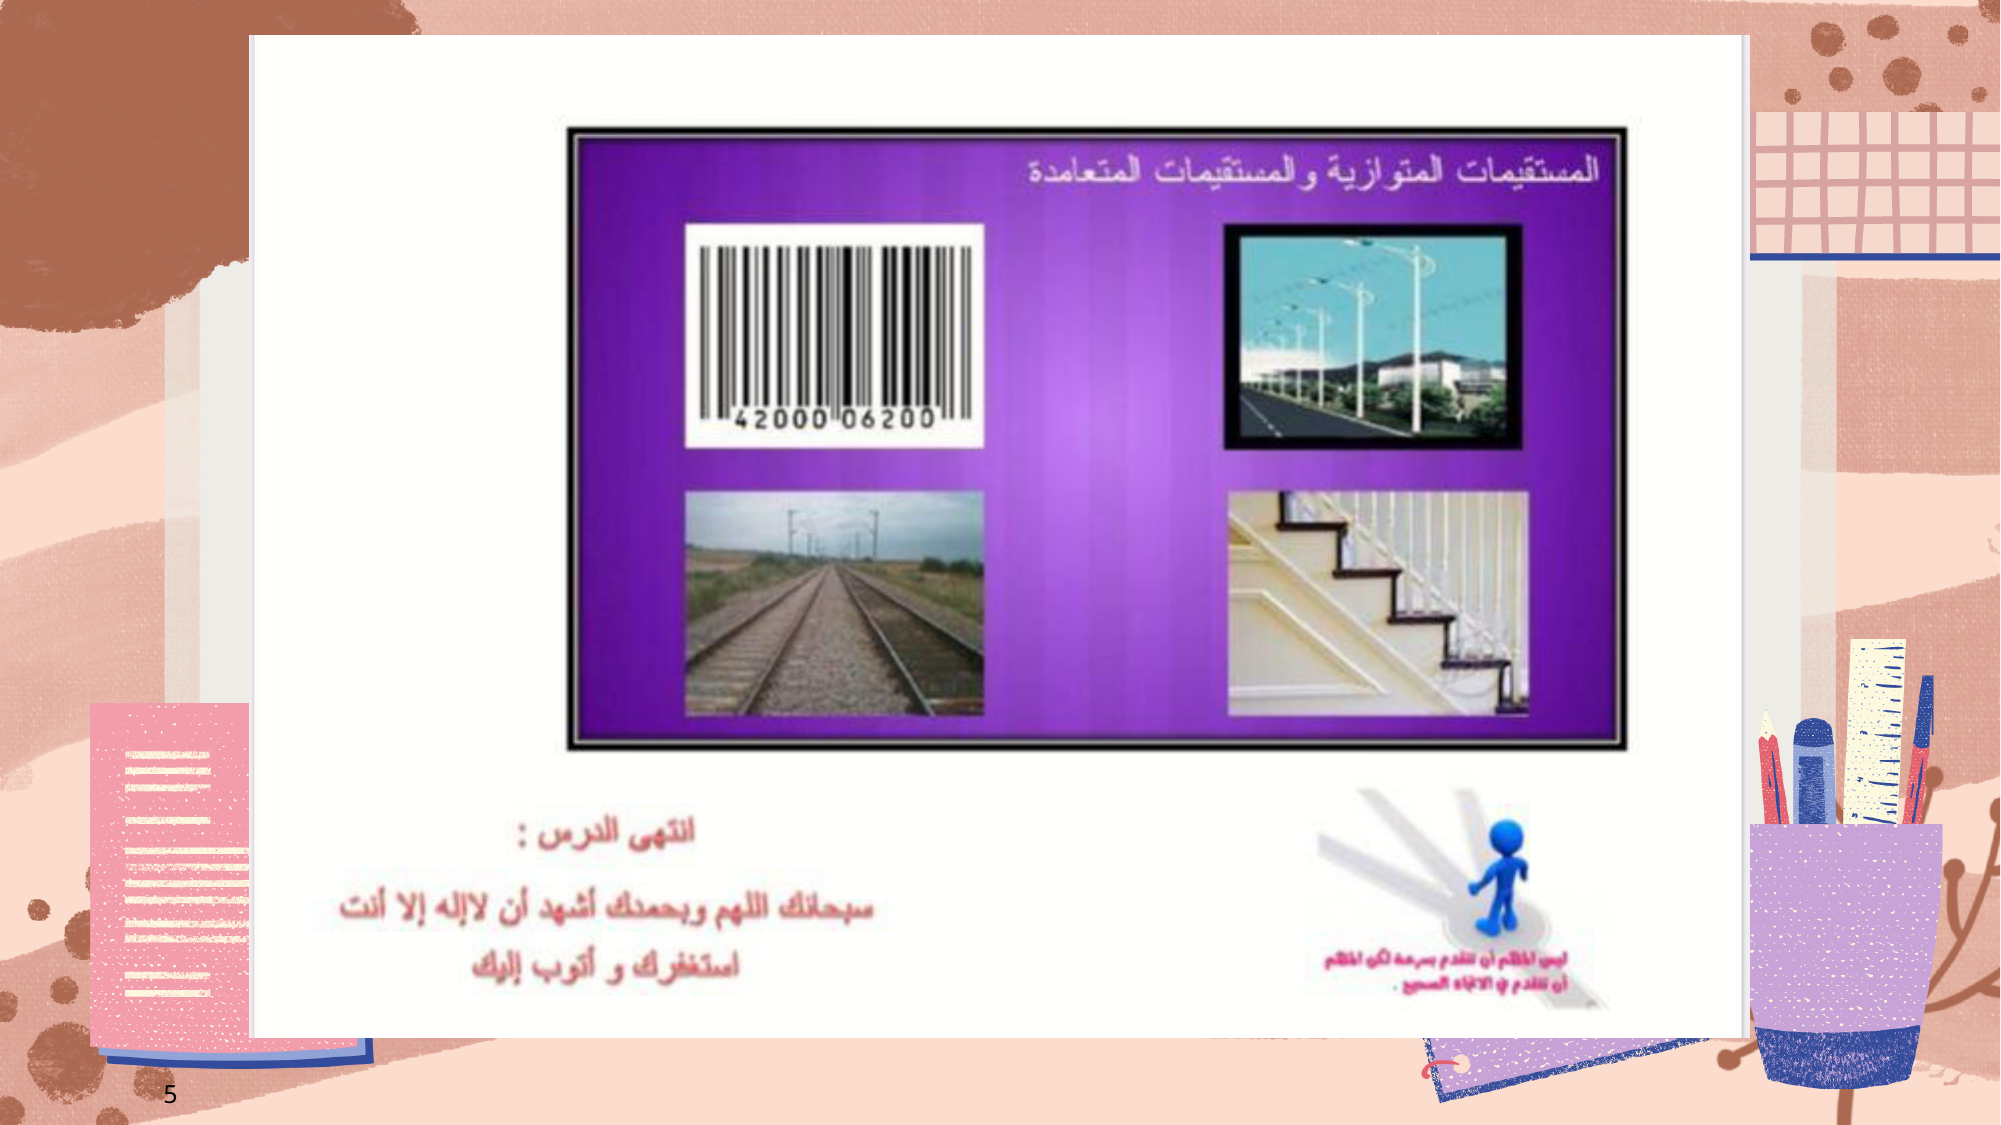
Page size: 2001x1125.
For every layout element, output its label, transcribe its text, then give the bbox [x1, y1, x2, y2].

picture [0, 0, 2001, 1125]
slide_number 359 [148, 1065, 599, 1125]
